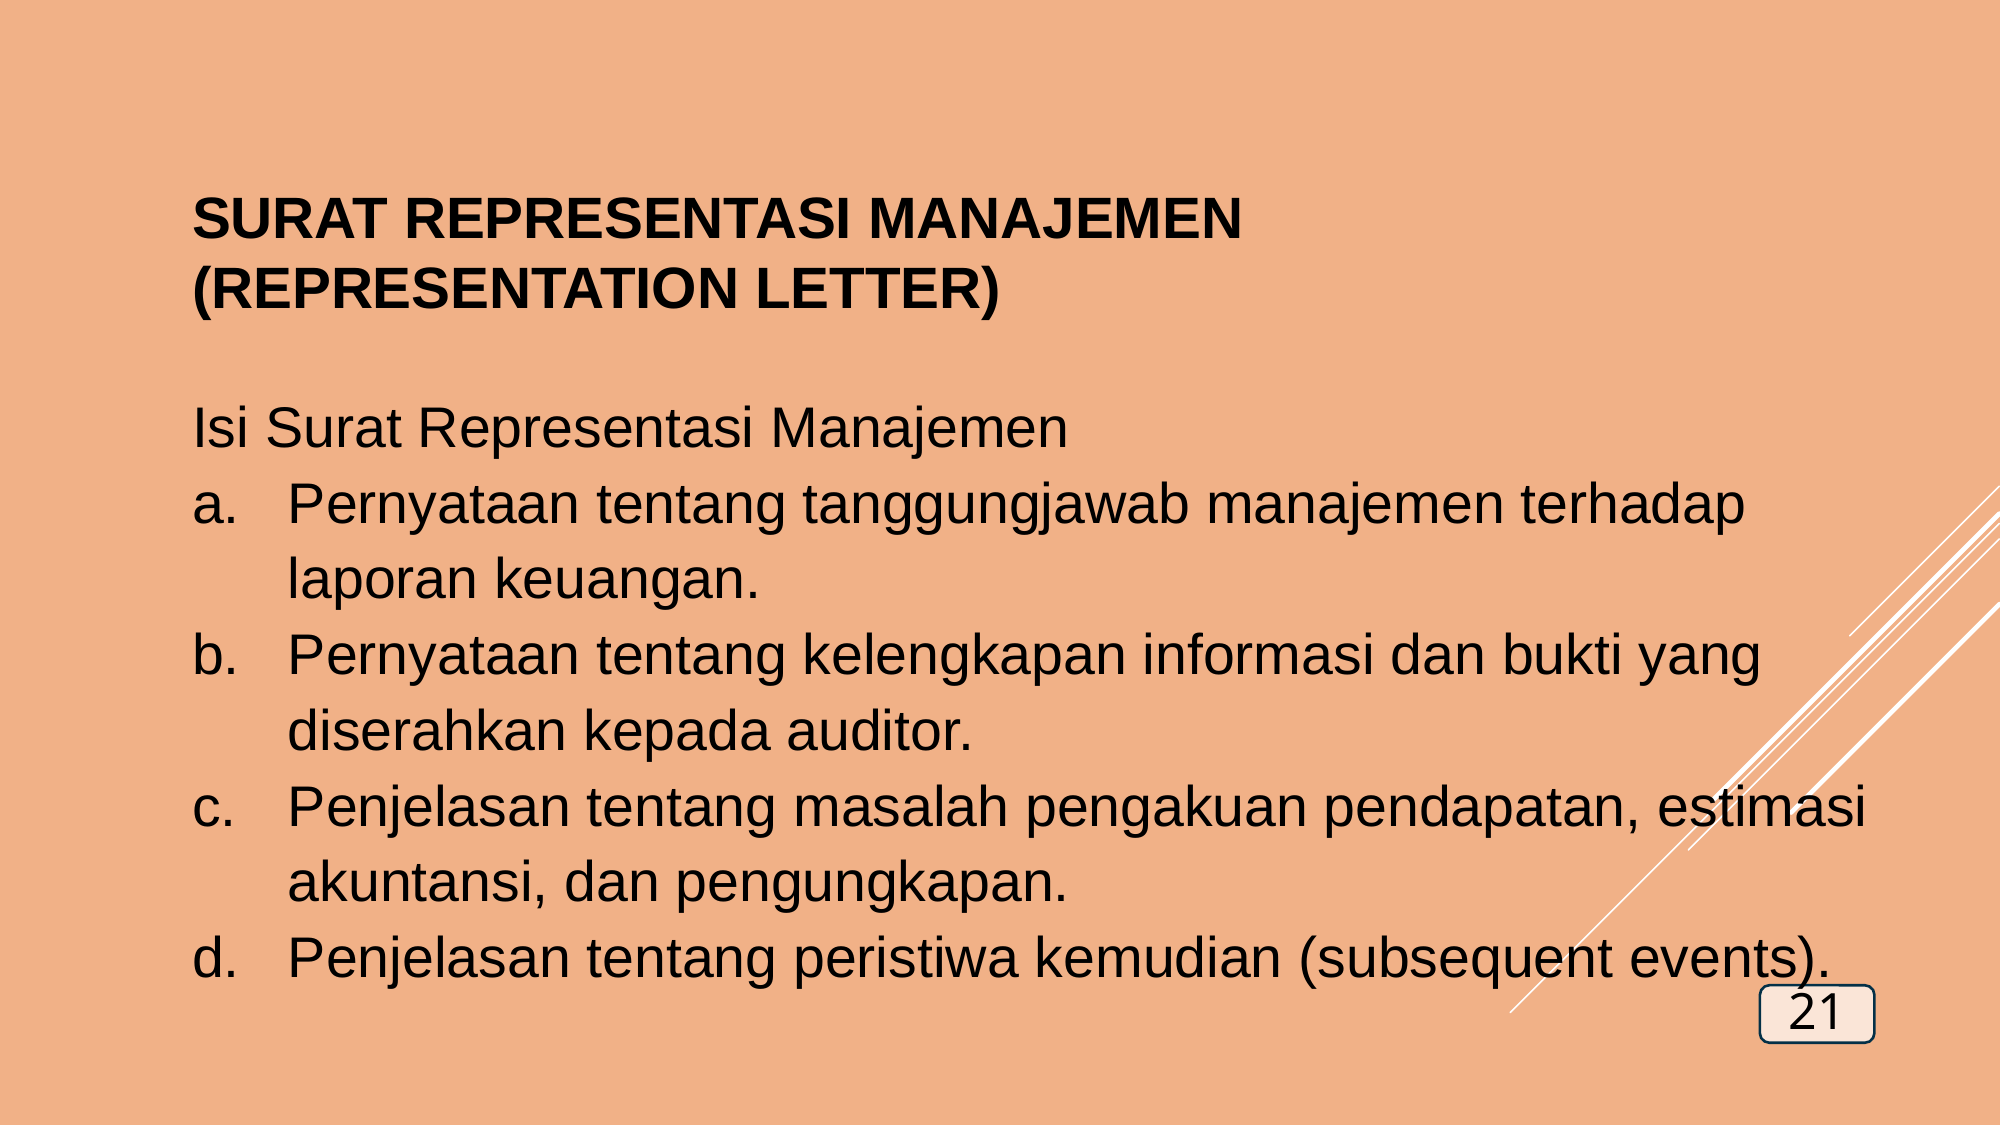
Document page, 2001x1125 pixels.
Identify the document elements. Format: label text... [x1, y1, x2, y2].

list Isi Surat Representasi Manajemen Pernyataan tentang tanggungjawab manajemen terhadap laporan keuangan. Pernyataan tentang kelengkapan informasi dan bukti yang diserahkan kepada auditor. Penjelasan tentang masalah pengakuan pendapatan, estimasi akuntansi, dan pengungkapan. Penjelasan tentang peristiwa kemudian (subsequent events). [177, 376, 1908, 1002]
title SURAT REPRESENTASI MANAJEMEN (REPRESENTATION LETTER) [177, 172, 1353, 351]
